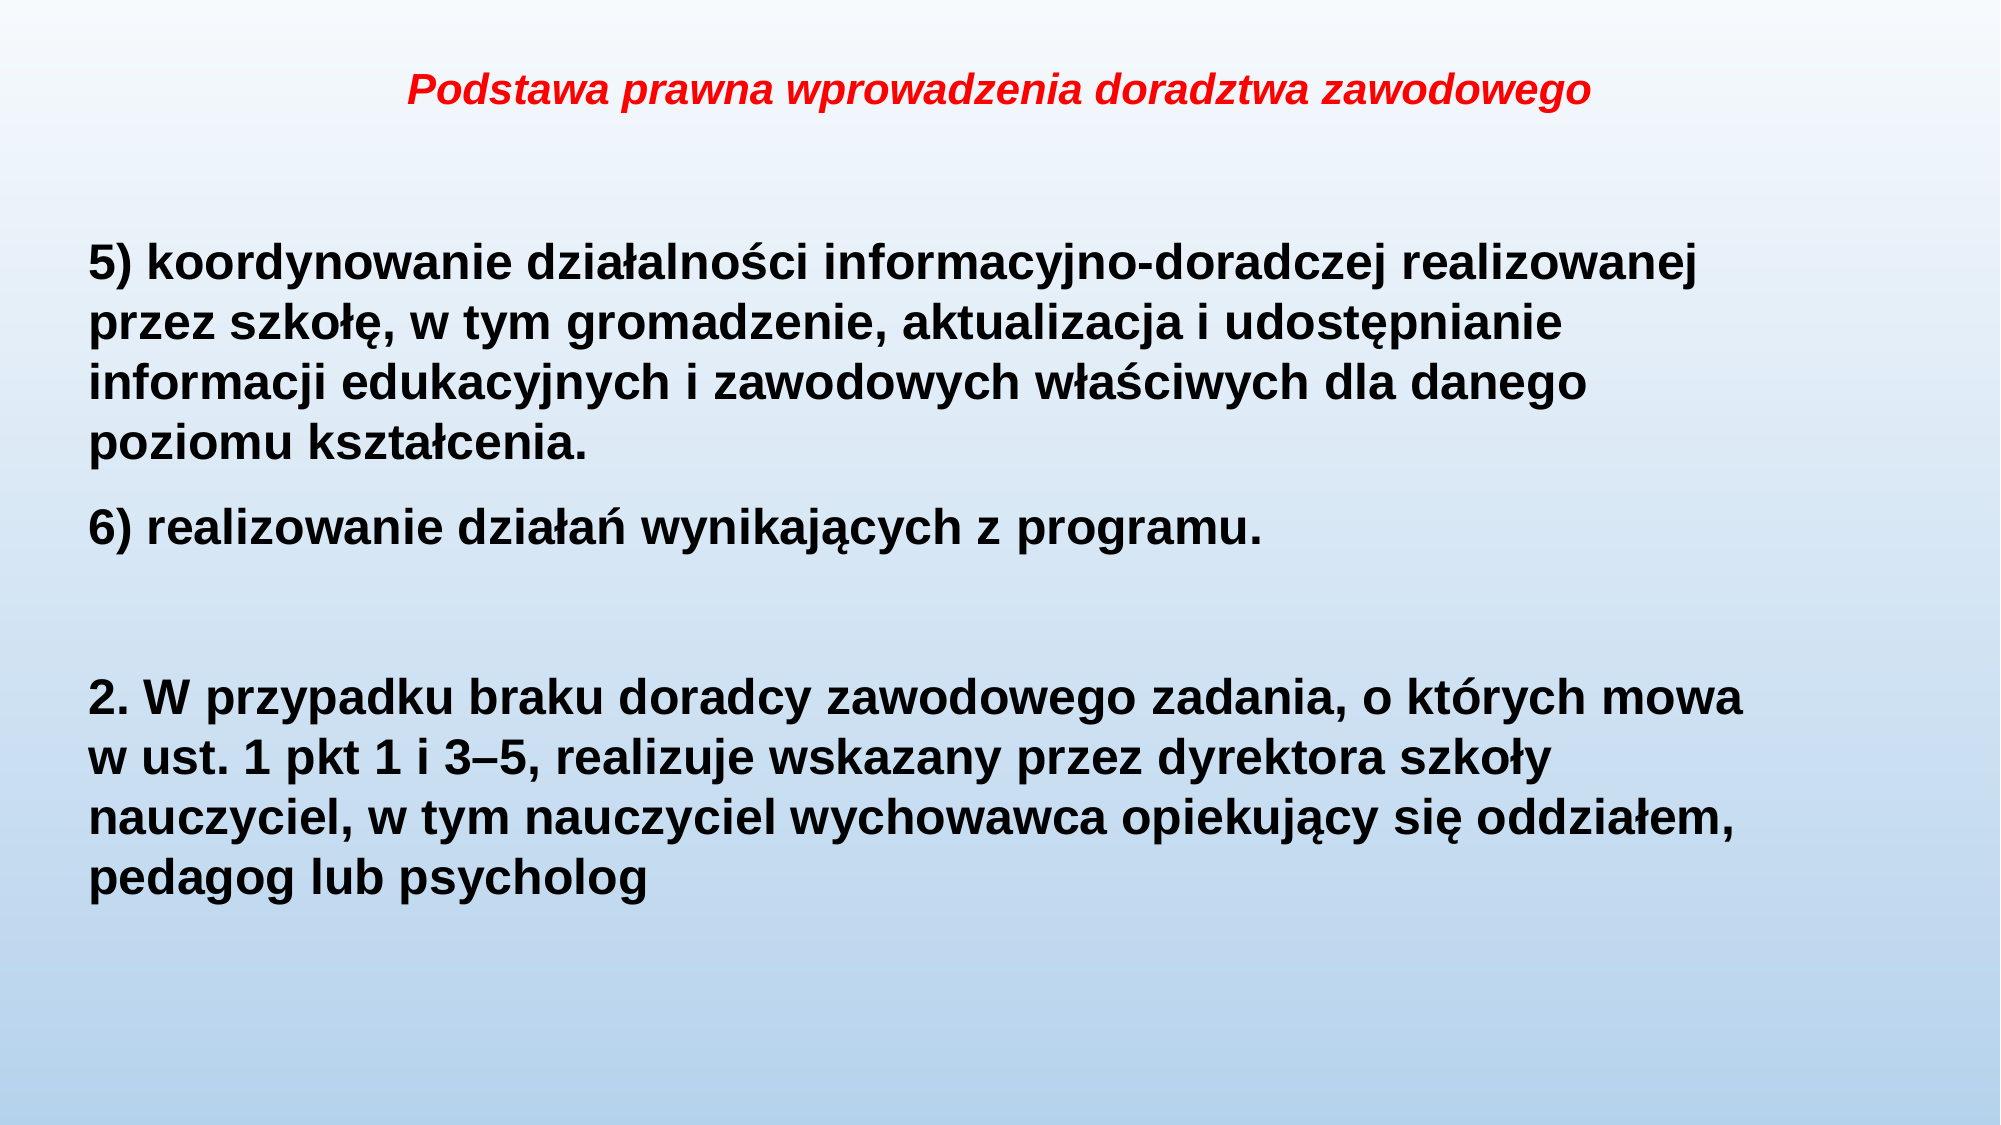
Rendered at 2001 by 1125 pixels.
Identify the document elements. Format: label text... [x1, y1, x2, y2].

text_box Podstawa prawna wprowadzenia doradztwa zawodowego [137, 59, 1863, 122]
text_box 5) koordynowanie działalności informacyjno-doradczej realizowanej przez szkołę, w tym gromadzenie, aktualizacja i udostępnianie informacji edukacyjnych i zawodowych właściwych dla danego poziomu kształcenia. 6) realizowanie działań wynikających z programu. 2. W przypadku braku doradcy zawodowego zadania, o których mowa w ust. 1 pkt 1 i 3–5, realizuje wskazany przez dyrektora szkoły nauczyciel, w tym nauczyciel wychowawca opiekujący się oddziałem, pedagog lub psycholog [73, 222, 1805, 1083]
